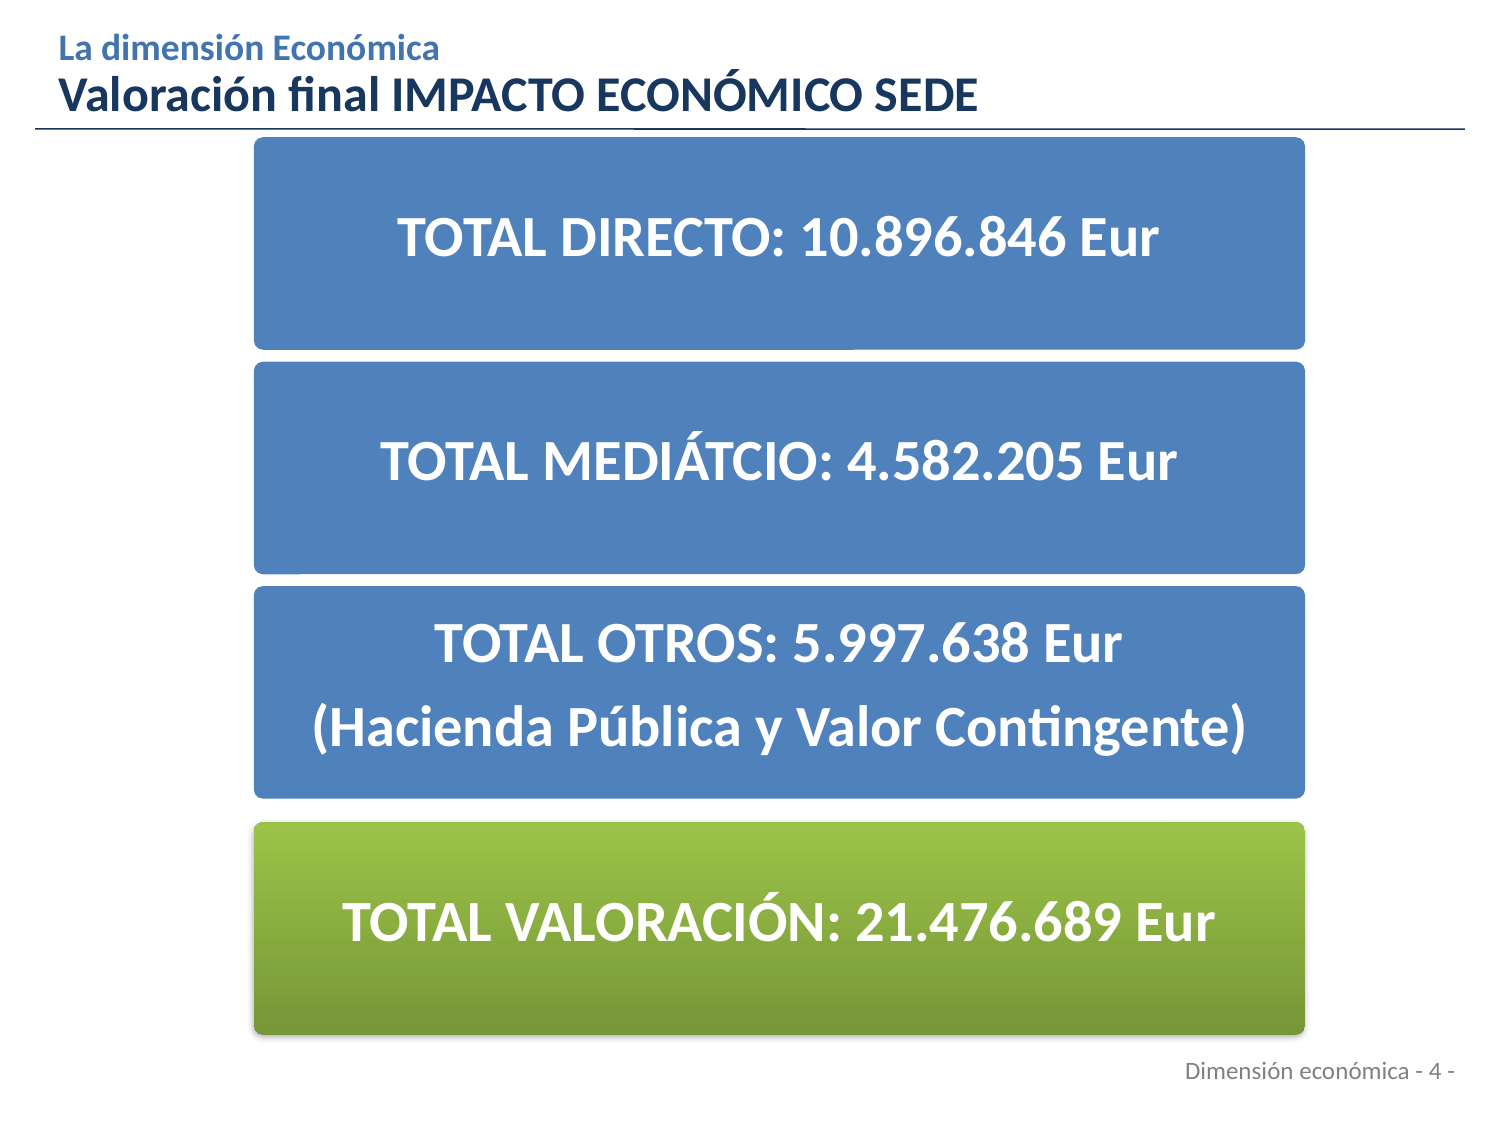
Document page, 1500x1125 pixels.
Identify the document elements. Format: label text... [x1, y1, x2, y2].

text_box TOTAL DIRECTO: 10.896.846 Eur [253, 137, 1306, 350]
text_box TOTAL OTROS: 5.997.638 Eur (Hacienda Pública y Valor Contingente) [253, 586, 1306, 799]
text_box TOTAL MEDIÁTCIO: 4.582.205 Eur [253, 361, 1306, 575]
text_box TOTAL VALORACIÓN: 21.476.689 Eur [253, 822, 1306, 1035]
text_box La dimensión Económica Valoración final IMPACTO ECONÓMICO SEDE [58, 27, 1418, 123]
text_box Dimensión económica - 4 - [974, 1046, 1471, 1092]
